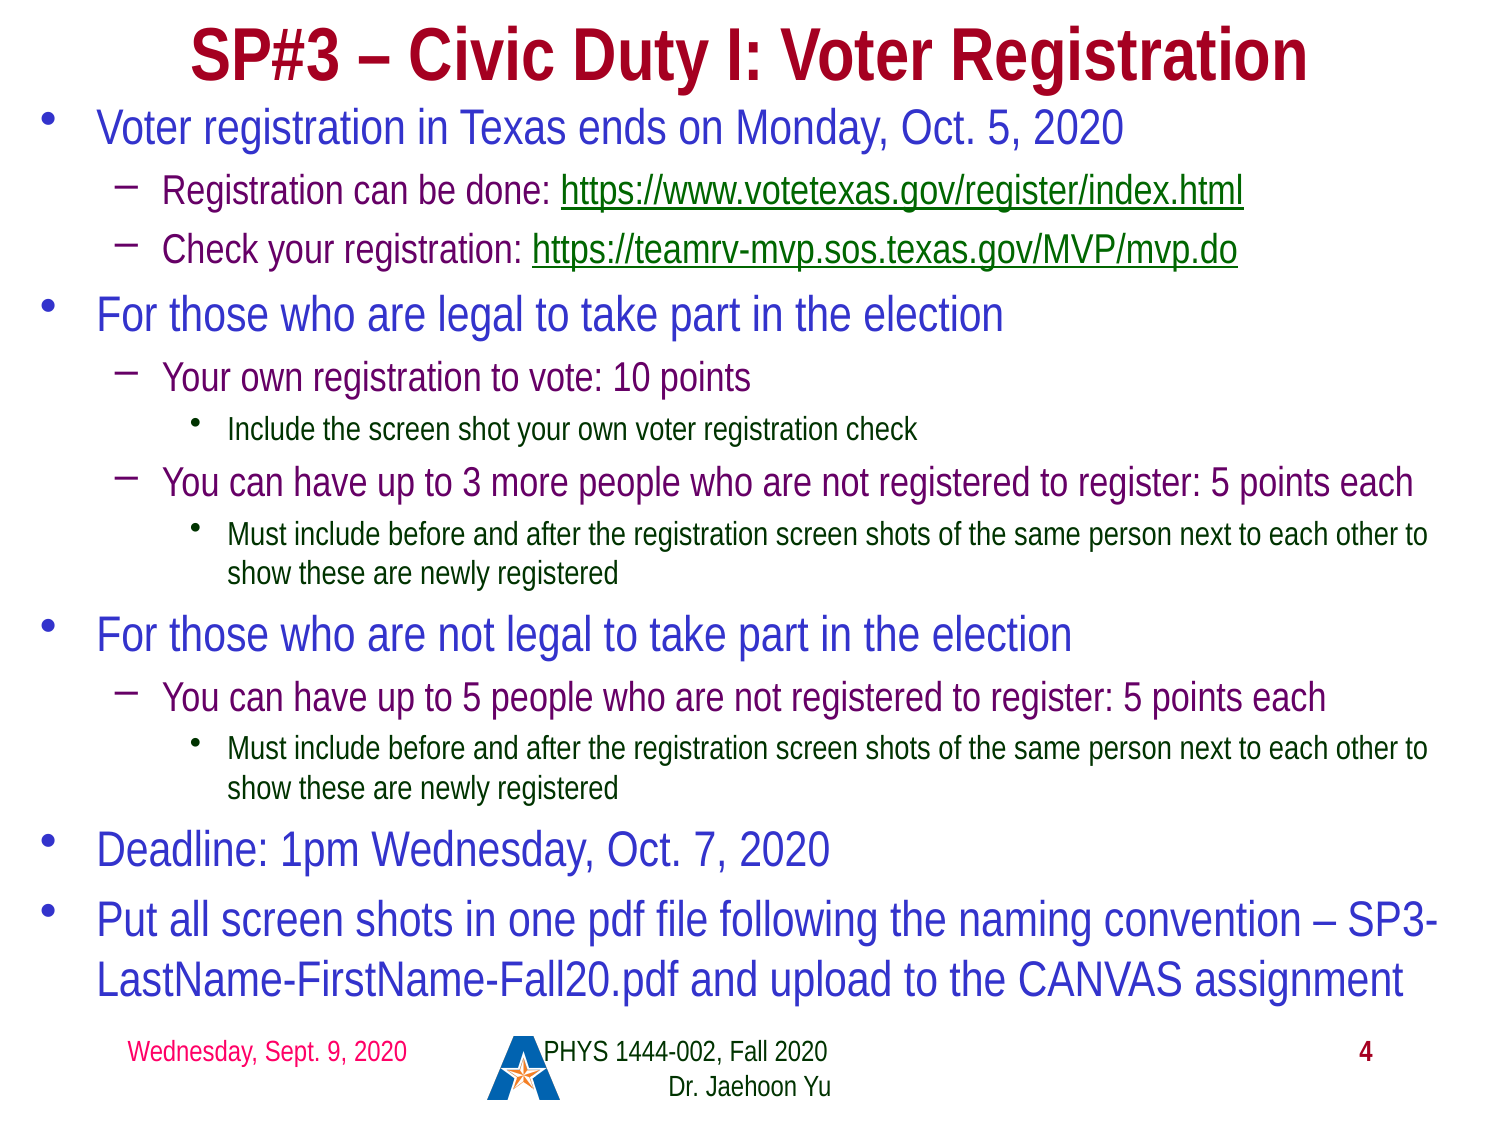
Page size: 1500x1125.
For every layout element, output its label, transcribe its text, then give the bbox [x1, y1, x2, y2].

list Voter registration in Texas ends on Monday, Oct. 5, 2020 Registration can be done: https://www.votetexas.gov/register/index.html Check your registration: https://teamrv-mvp.sos.texas.gov/MVP/mvp.do For those who are legal to take part in the election Your own registration to vote: 10 points Include the screen shot your own voter registration check You can have up to 3 more people who are not registered to register: 5 points each Must include before and after the registration screen shots of the same person next to each other to show these are newly registered For those who are not legal to take part in the election You can have up to 5 people who are not registered to register: 5 points each Must include before and after the registration screen shots of the same person next to each other to show these are newly registered Deadline: 1pm Wednesday, Oct. 7, 2020 Put all screen shots in one pdf file following the naming convention – SP3-LastName-FirstName-Fall20.pdf and upload to the CANVAS assignment [24, 87, 1486, 1026]
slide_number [112, 1024, 426, 1101]
picture [487, 1036, 512, 1100]
slide_number 4 [1074, 1024, 1388, 1101]
title SP#3 – Civic Duty I: Voter Registration [49, 0, 1451, 87]
footer PHYS 1444-002, Fall 2020 Dr. Jaehoon Yu [512, 1024, 988, 1101]
